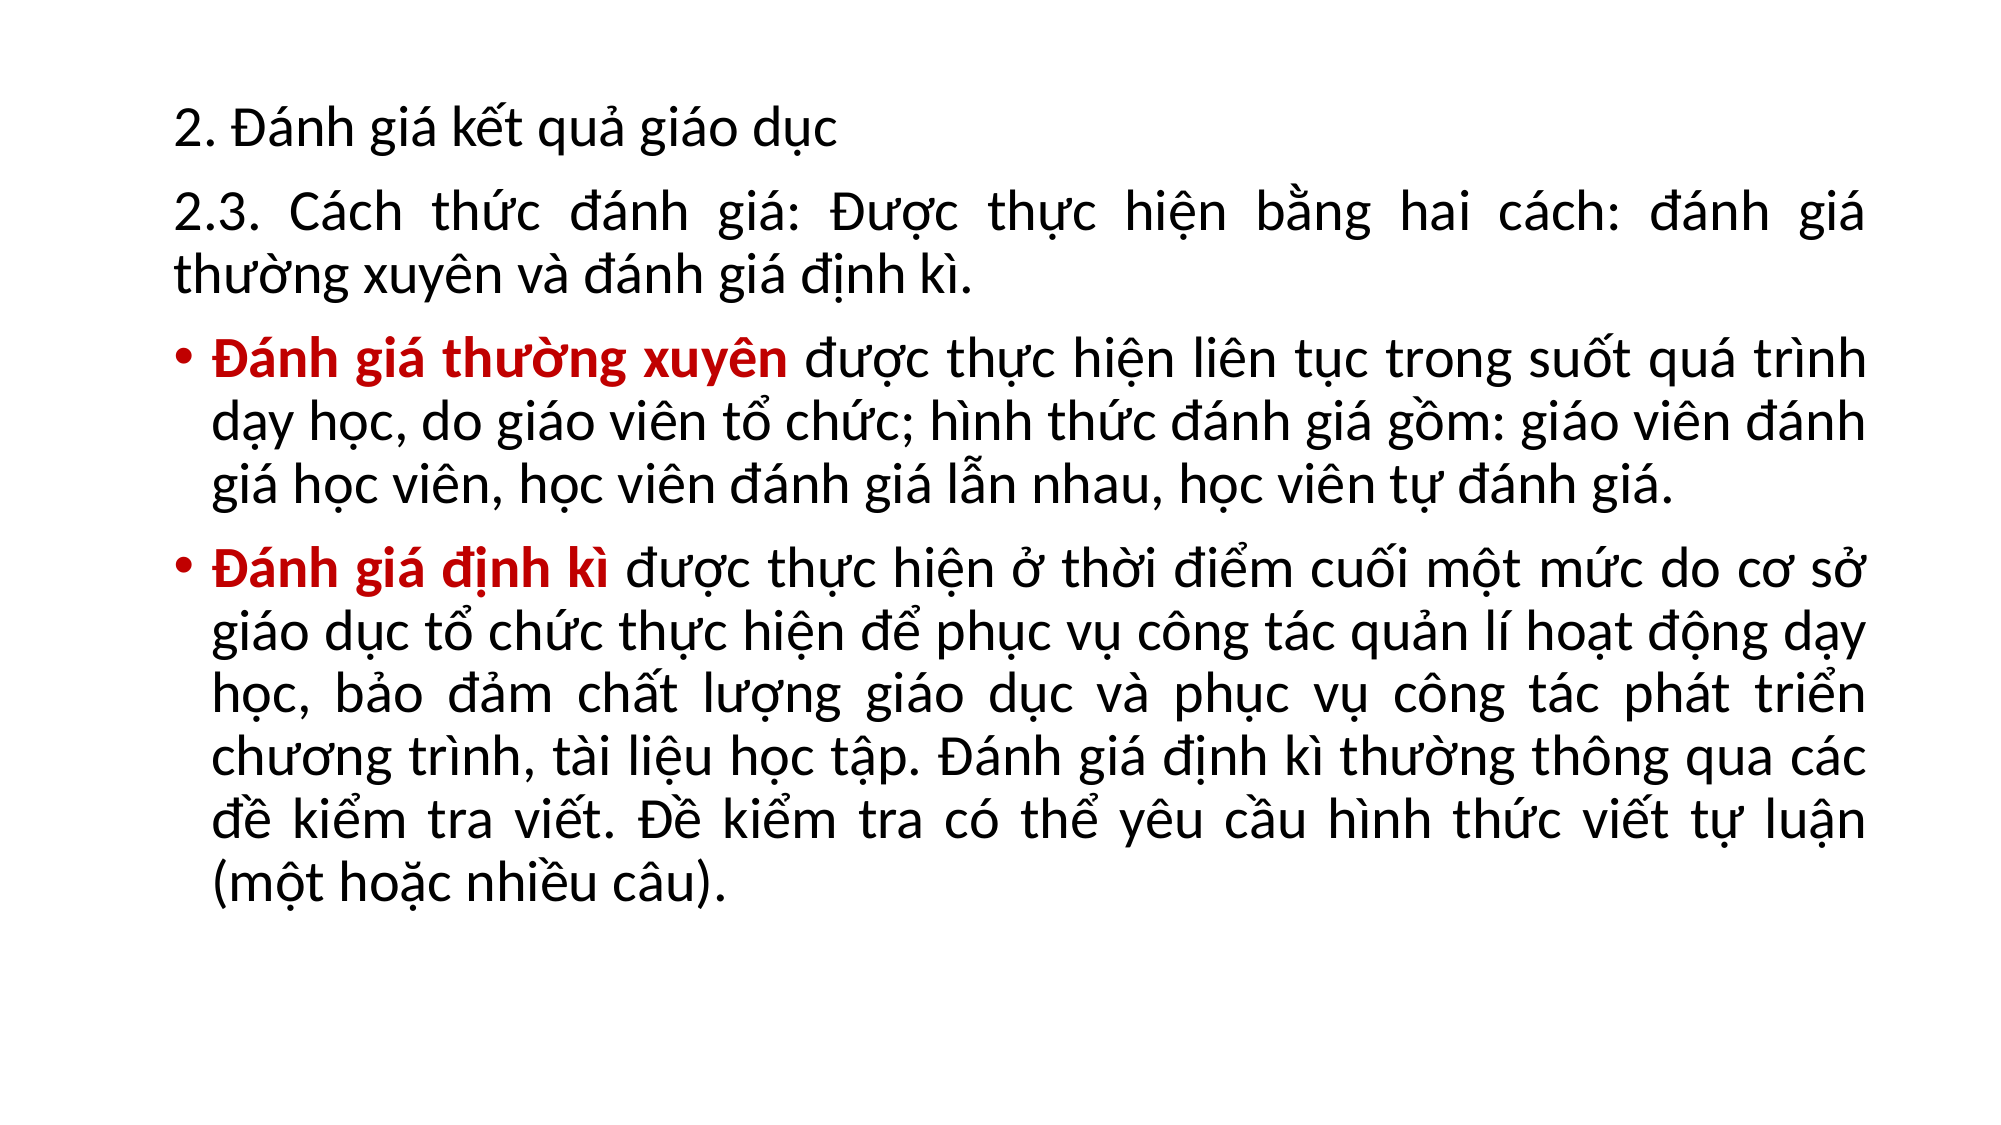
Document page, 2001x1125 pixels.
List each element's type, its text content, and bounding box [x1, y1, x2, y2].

list 2. Đánh giá kết quả giáo dục 2.3. Cách thức đánh giá: Được thực hiện bằng hai cách: đánh giá thường xuyên và đánh giá định kì. Đánh giá thường xuyên được thực hiện liên tục trong suốt quá trình dạy học, do giáo viên tổ chức; hình thức đánh giá gồm: giáo viên đánh giá học viên, học viên đánh giá lẫn nhau, học viên tự đánh giá. Đánh giá định kì được thực hiện ở thời điểm cuối một mức do cơ sở giáo dục tổ chức thực hiện để phục vụ công tác quản lí hoạt động dạy học, bảo đảm chất lượng giáo dục và phục vụ công tác phát triển chương trình, tài liệu học tập. Đánh giá định kì thường thông qua các đề kiểm tra viết. Đề kiểm tra có thể yêu cầu hình thức viết tự luận (một hoặc nhiều câu). [158, 88, 1884, 1003]
